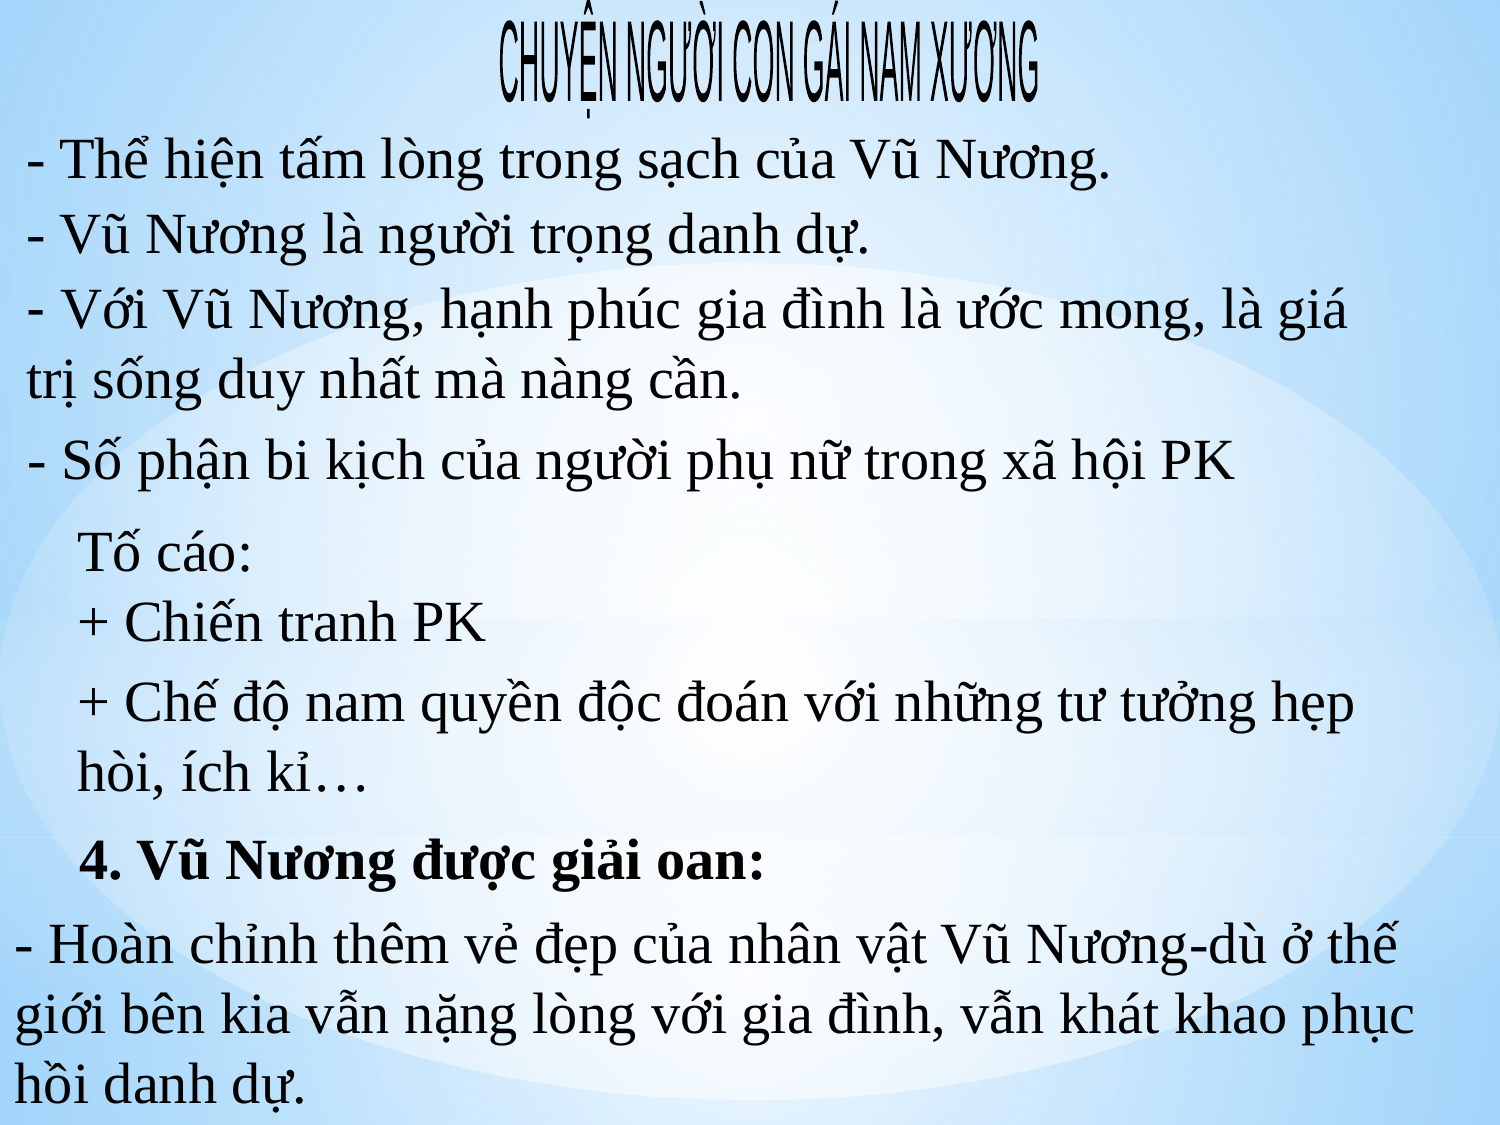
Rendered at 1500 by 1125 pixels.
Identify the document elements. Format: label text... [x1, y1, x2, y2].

text_box + Chế độ nam quyền độc đoán với những tư tưởng hẹp hòi, ích kỉ… [62, 655, 1432, 811]
text_box - Số phận bi kịch của người phụ nữ trong xã hội PK [12, 414, 1425, 499]
text_box Tố cáo: + Chiến tranh PK [62, 505, 1250, 655]
text_box - Với Vũ Nương, hạnh phúc gia đình là ước mong, là giá trị sống duy nhất mà nàng cần. [11, 262, 1375, 418]
text_box 4. Vũ Nương được giải oan: [64, 814, 1000, 897]
text_box - Hoàn chỉnh thêm vẻ đẹp của nhân vật Vũ Nương-dù ở thế giới bên kia vẫn nặng lòng với gia đình, vẫn khát khao phục hồi danh dự. [0, 897, 1500, 1123]
text_box - Vũ Nương là người trọng danh dự. [11, 198, 938, 273]
text_box - Thể hiện tấm lòng trong sạch của Vũ Nương. [11, 112, 1150, 198]
